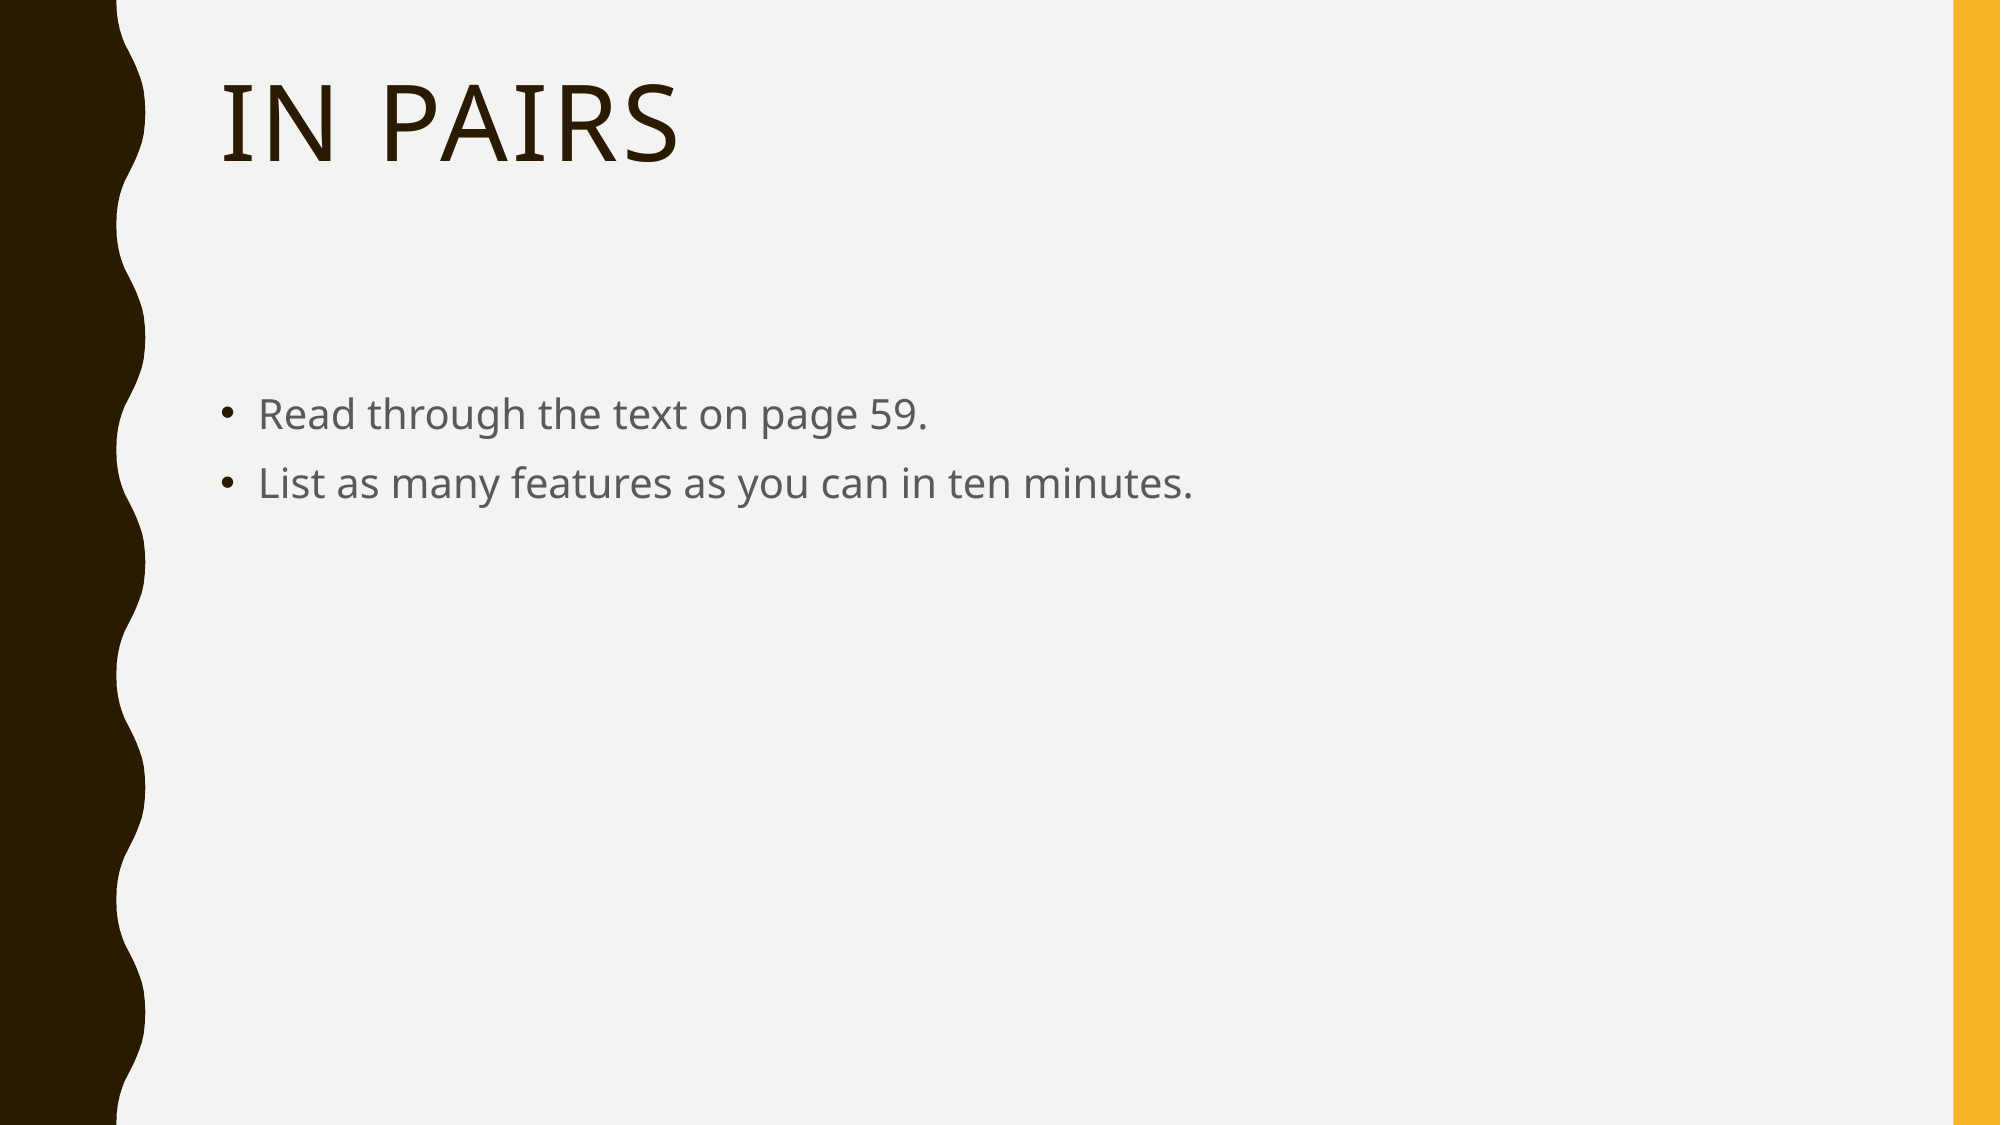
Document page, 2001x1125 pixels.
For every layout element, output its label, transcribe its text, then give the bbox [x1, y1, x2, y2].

title In pairs [205, 62, 1875, 308]
list Read through the text on page 59. List as many features as you can in ten minutes. [205, 375, 1875, 965]
